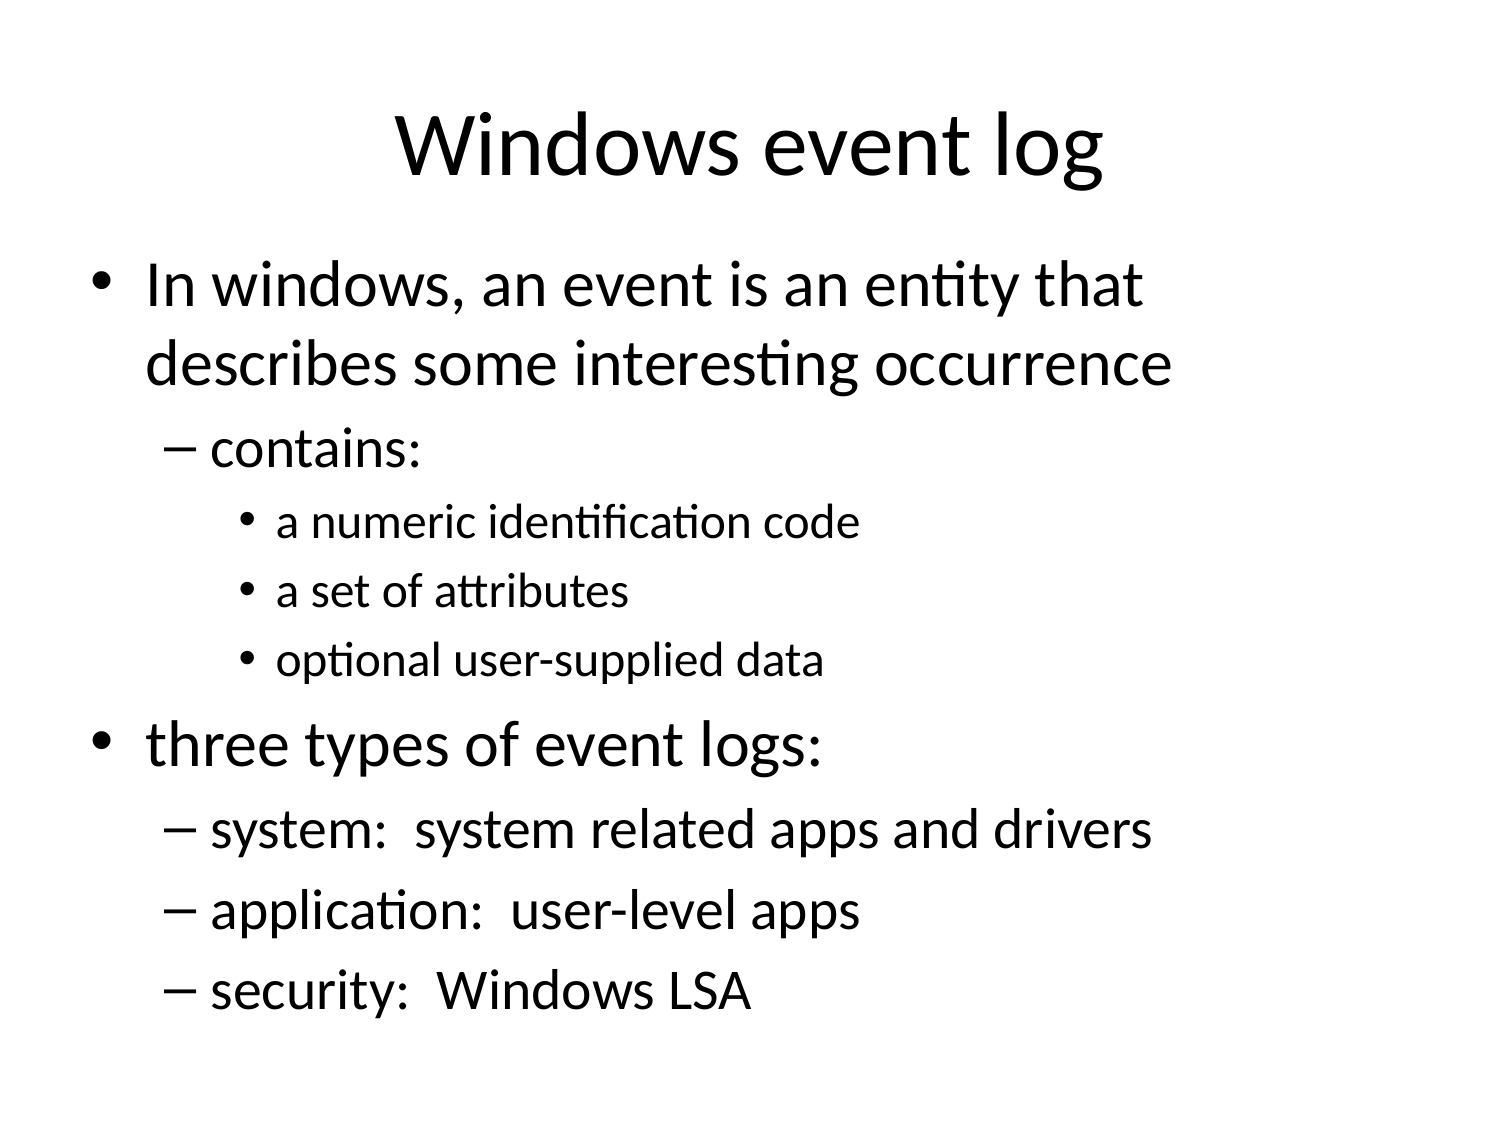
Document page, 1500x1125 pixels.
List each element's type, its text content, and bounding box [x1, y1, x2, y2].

title Windows event log [75, 45, 1425, 232]
list In windows, an event is an entity that describes some interesting occurrence contains: a numeric identification code a set of attributes optional user-supplied data three types of event logs: system: system related apps and drivers application: user-level apps security: Windows LSA [75, 232, 1425, 1033]
